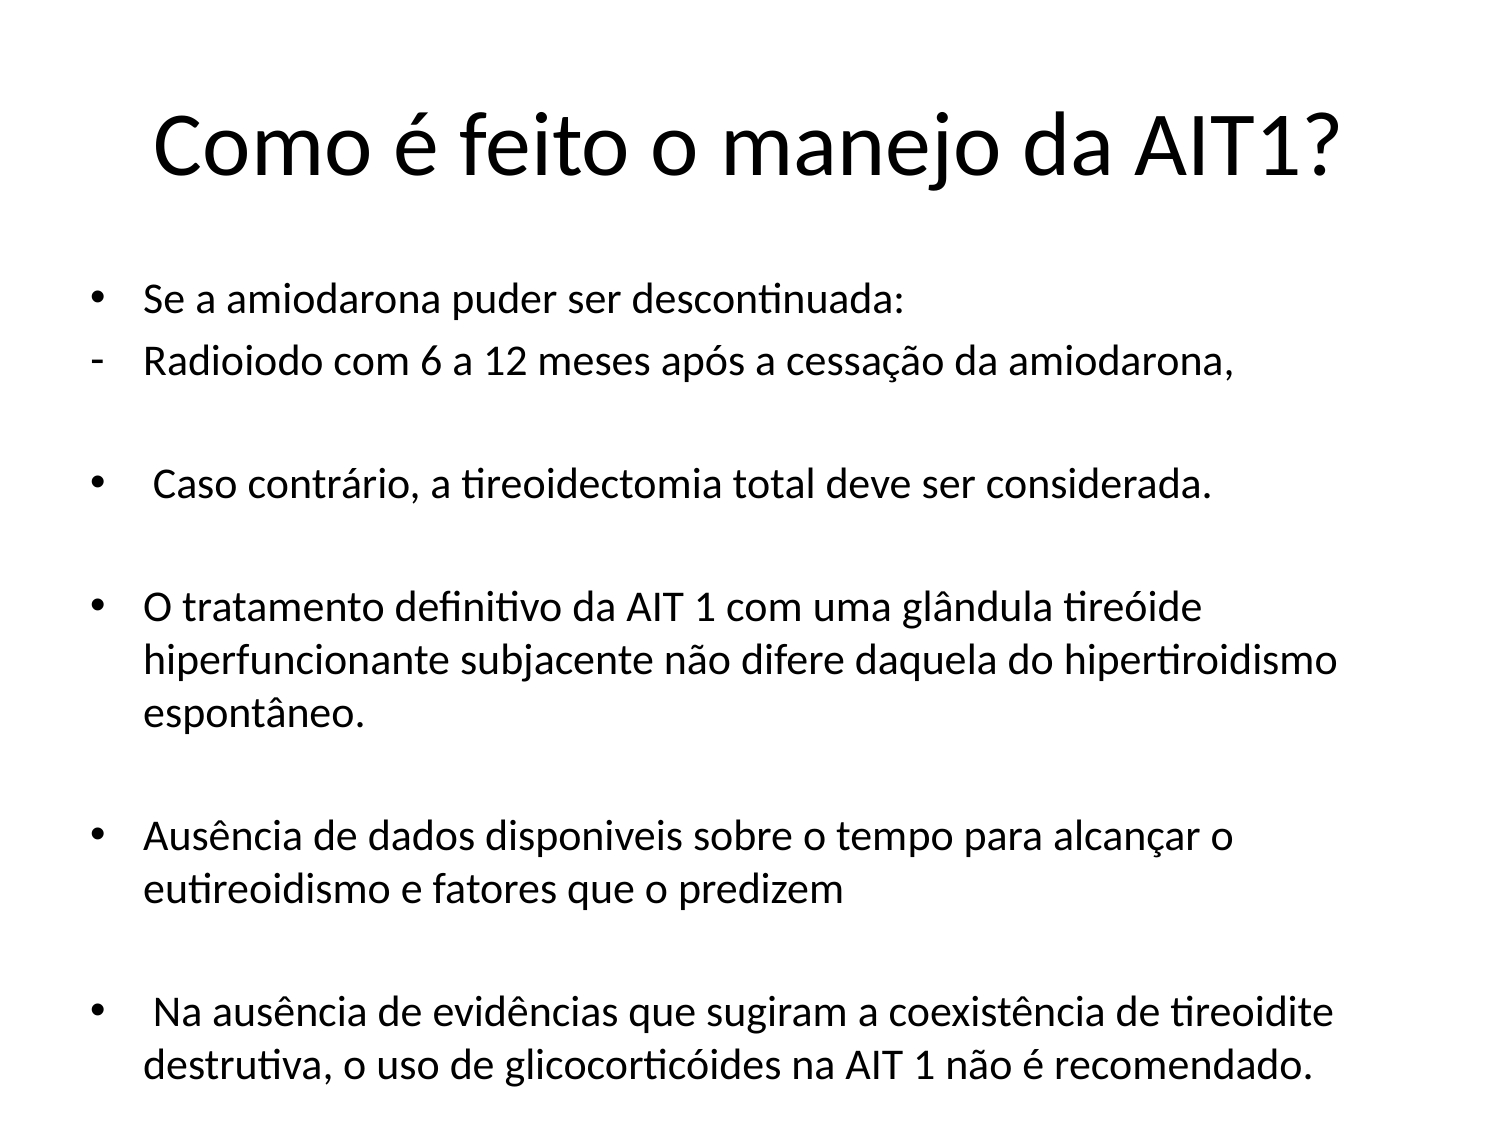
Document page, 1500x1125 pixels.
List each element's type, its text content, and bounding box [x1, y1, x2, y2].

title Como é feito o manejo da AIT1? [75, 45, 1425, 233]
list Se a amiodarona puder ser descontinuada: Radioiodo com 6 a 12 meses após a cessação da amiodarona, Caso contrário, a tireoidectomia total deve ser considerada. O tratamento definitivo da AIT 1 com uma glândula tireóide hiperfuncionante subjacente não difere daquela do hipertiroidismo espontâneo. Ausência de dados disponiveis sobre o tempo para alcançar o eutireoidismo e fatores que o predizem Na ausência de evidências que sugiram a coexistência de tireoidite destrutiva, o uso de glicocorticóides na AIT 1 não é recomendado. [75, 262, 1425, 1106]
